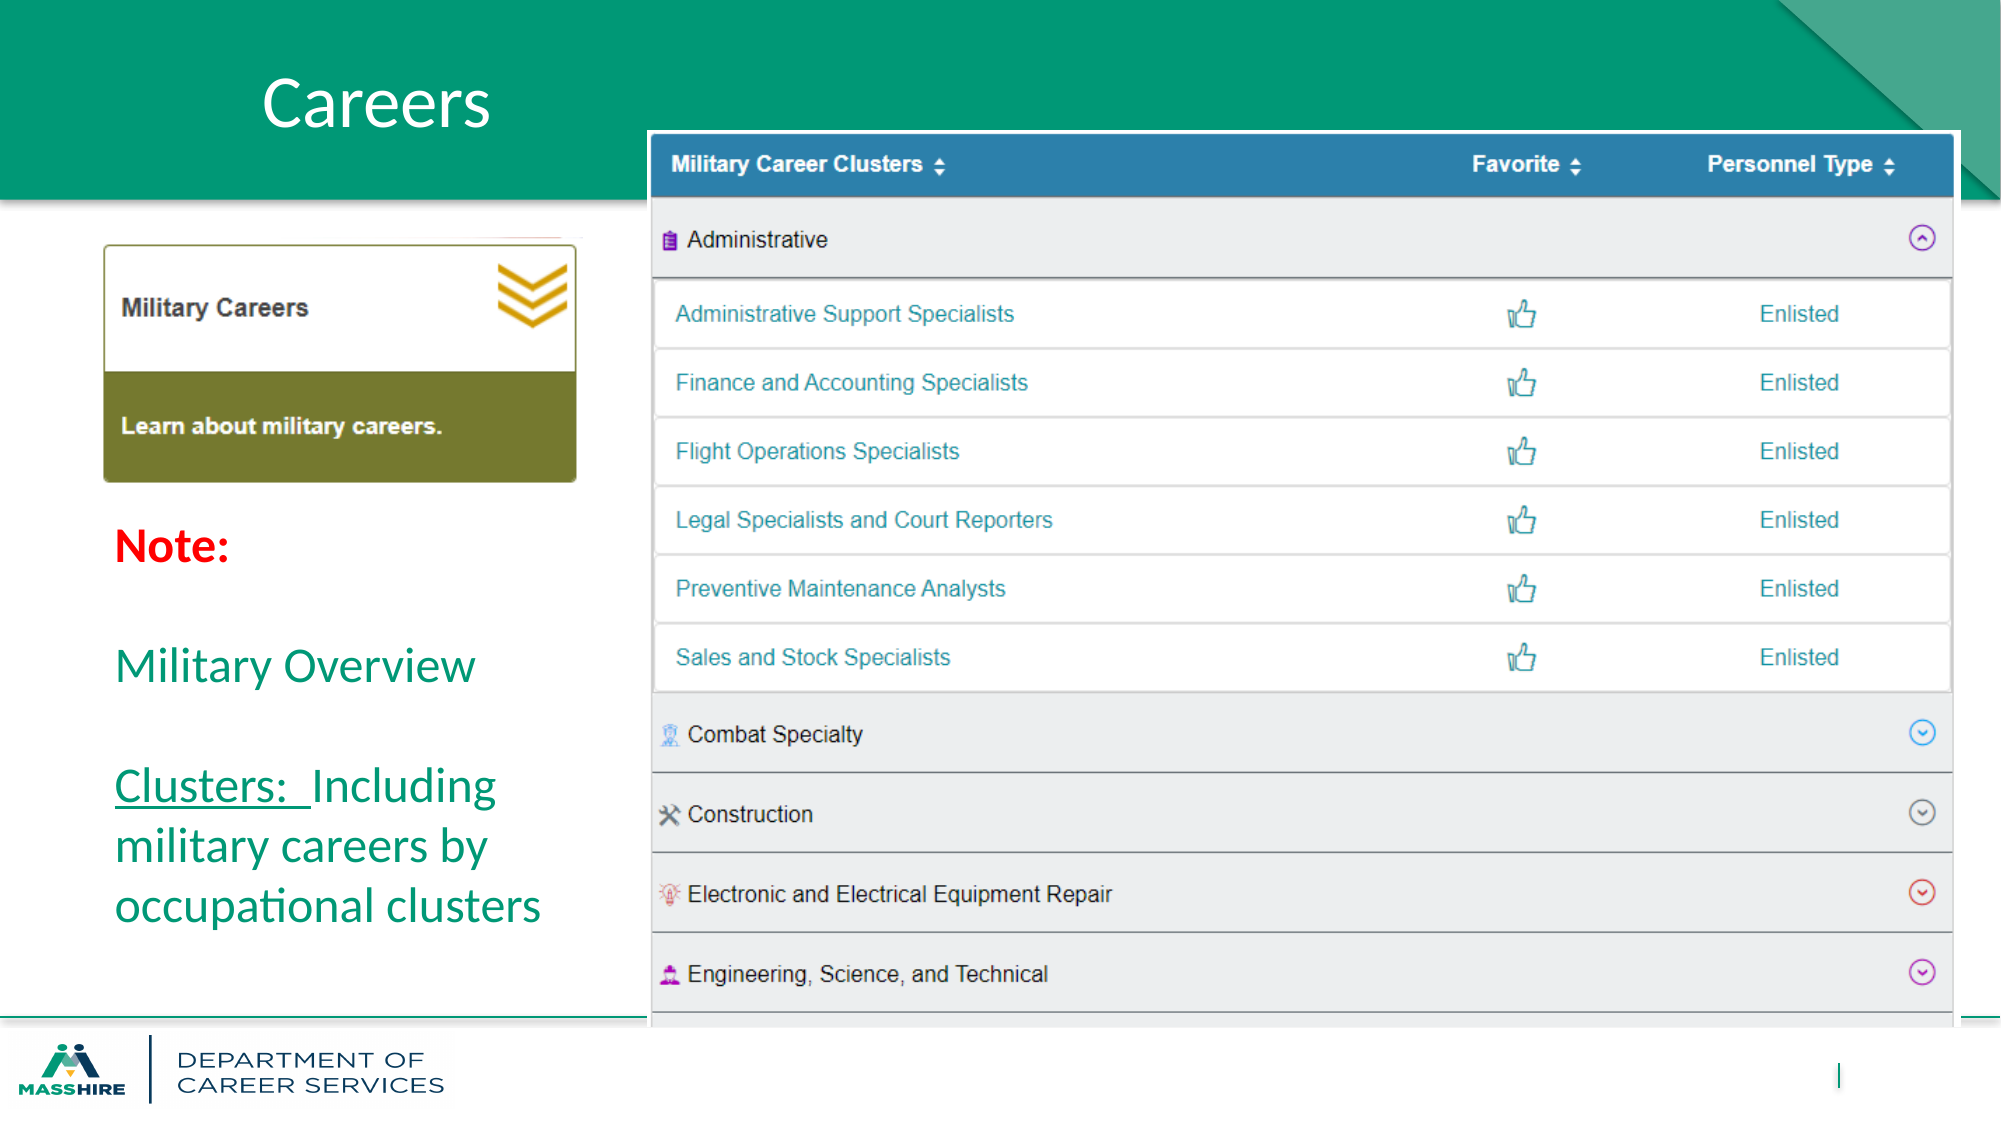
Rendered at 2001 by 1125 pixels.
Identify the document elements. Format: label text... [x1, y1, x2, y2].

title Careers [137, 46, 617, 161]
picture [647, 130, 1962, 1027]
text_box Note: Military Overview Clusters: Including military careers by occupational clusters [99, 505, 583, 1030]
picture [8, 1031, 455, 1109]
picture [99, 237, 583, 487]
